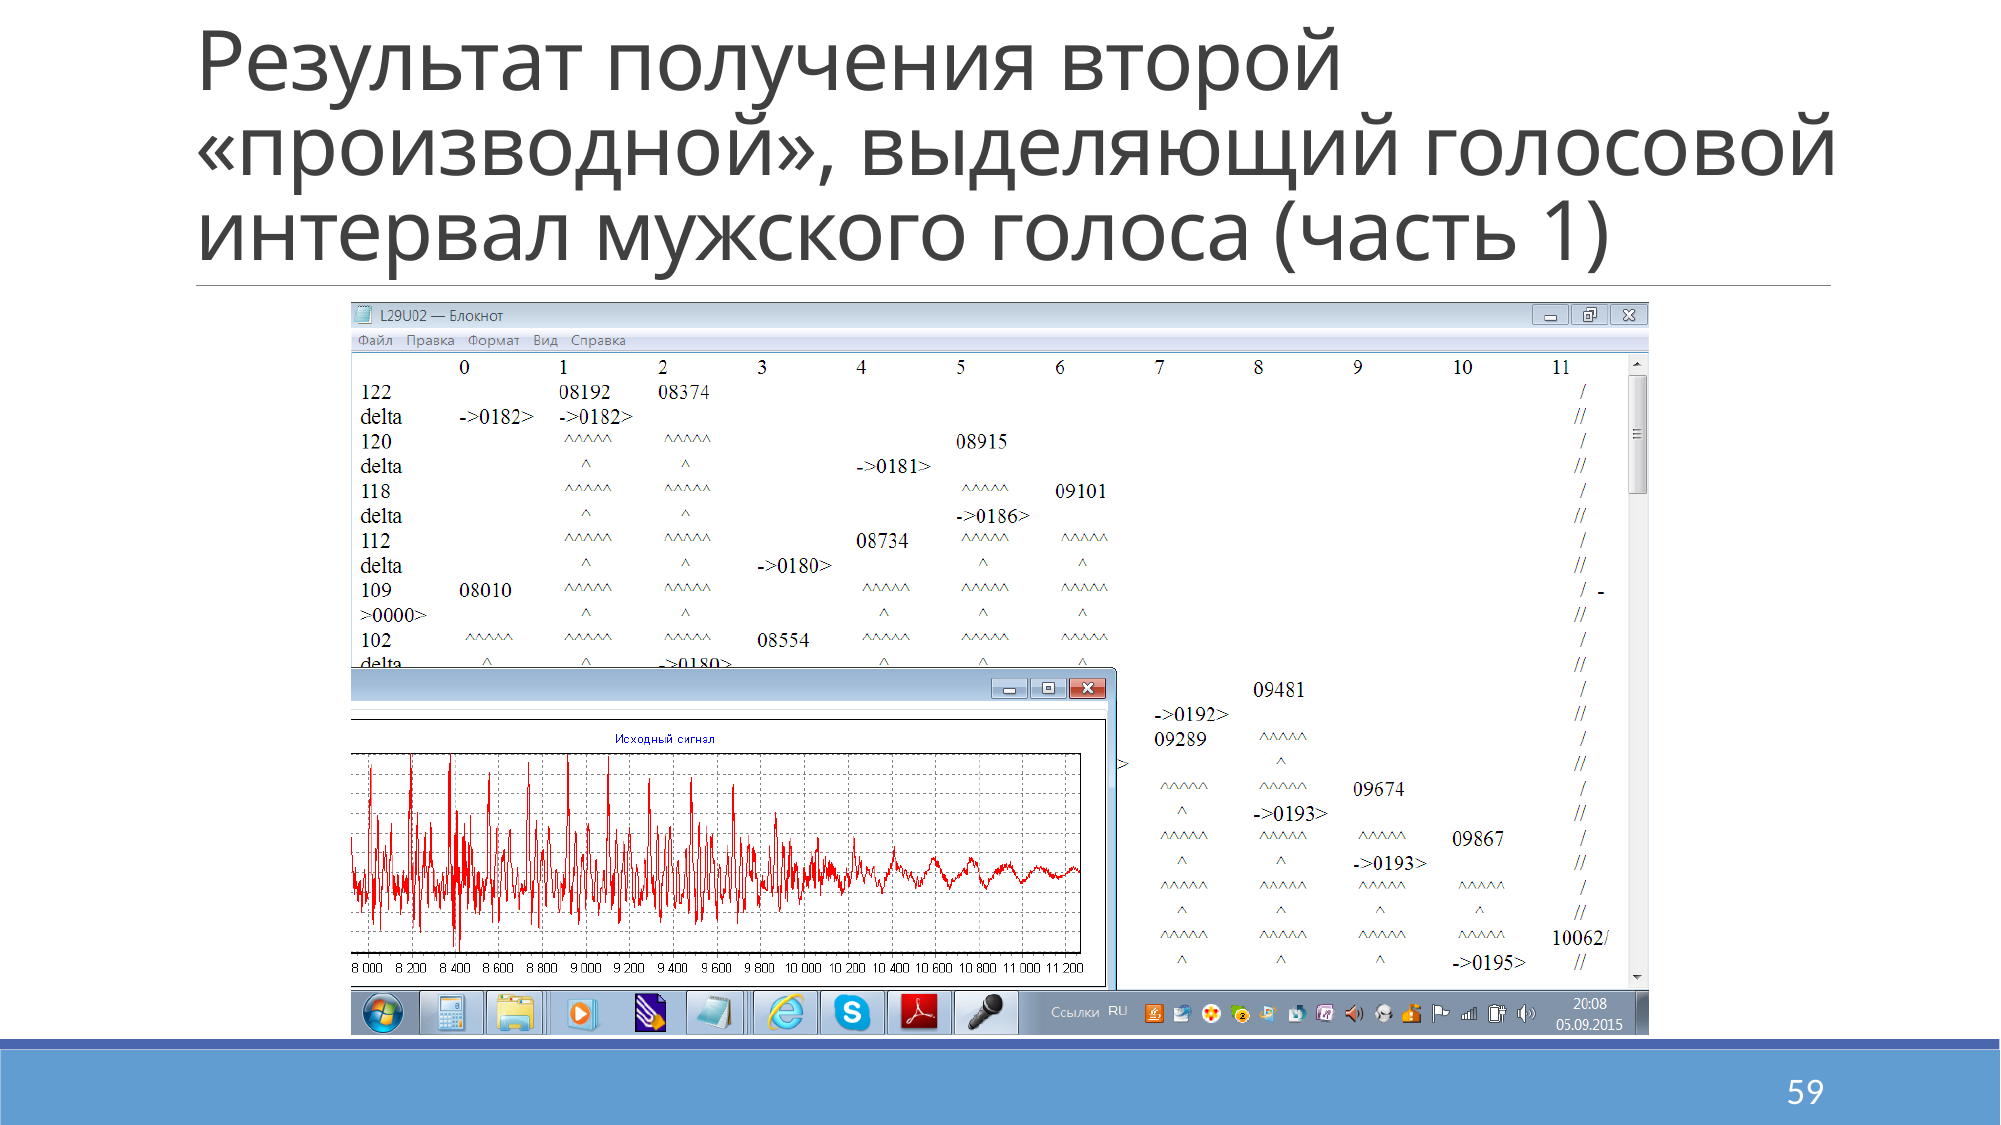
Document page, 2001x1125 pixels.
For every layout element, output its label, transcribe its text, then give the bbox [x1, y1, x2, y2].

slide_number 59 [1624, 1059, 1840, 1120]
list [351, 302, 1649, 1036]
title Результат получения второй «производной», выделяющий голосовой интервал мужского голоса (часть 1) [179, 5, 1875, 285]
